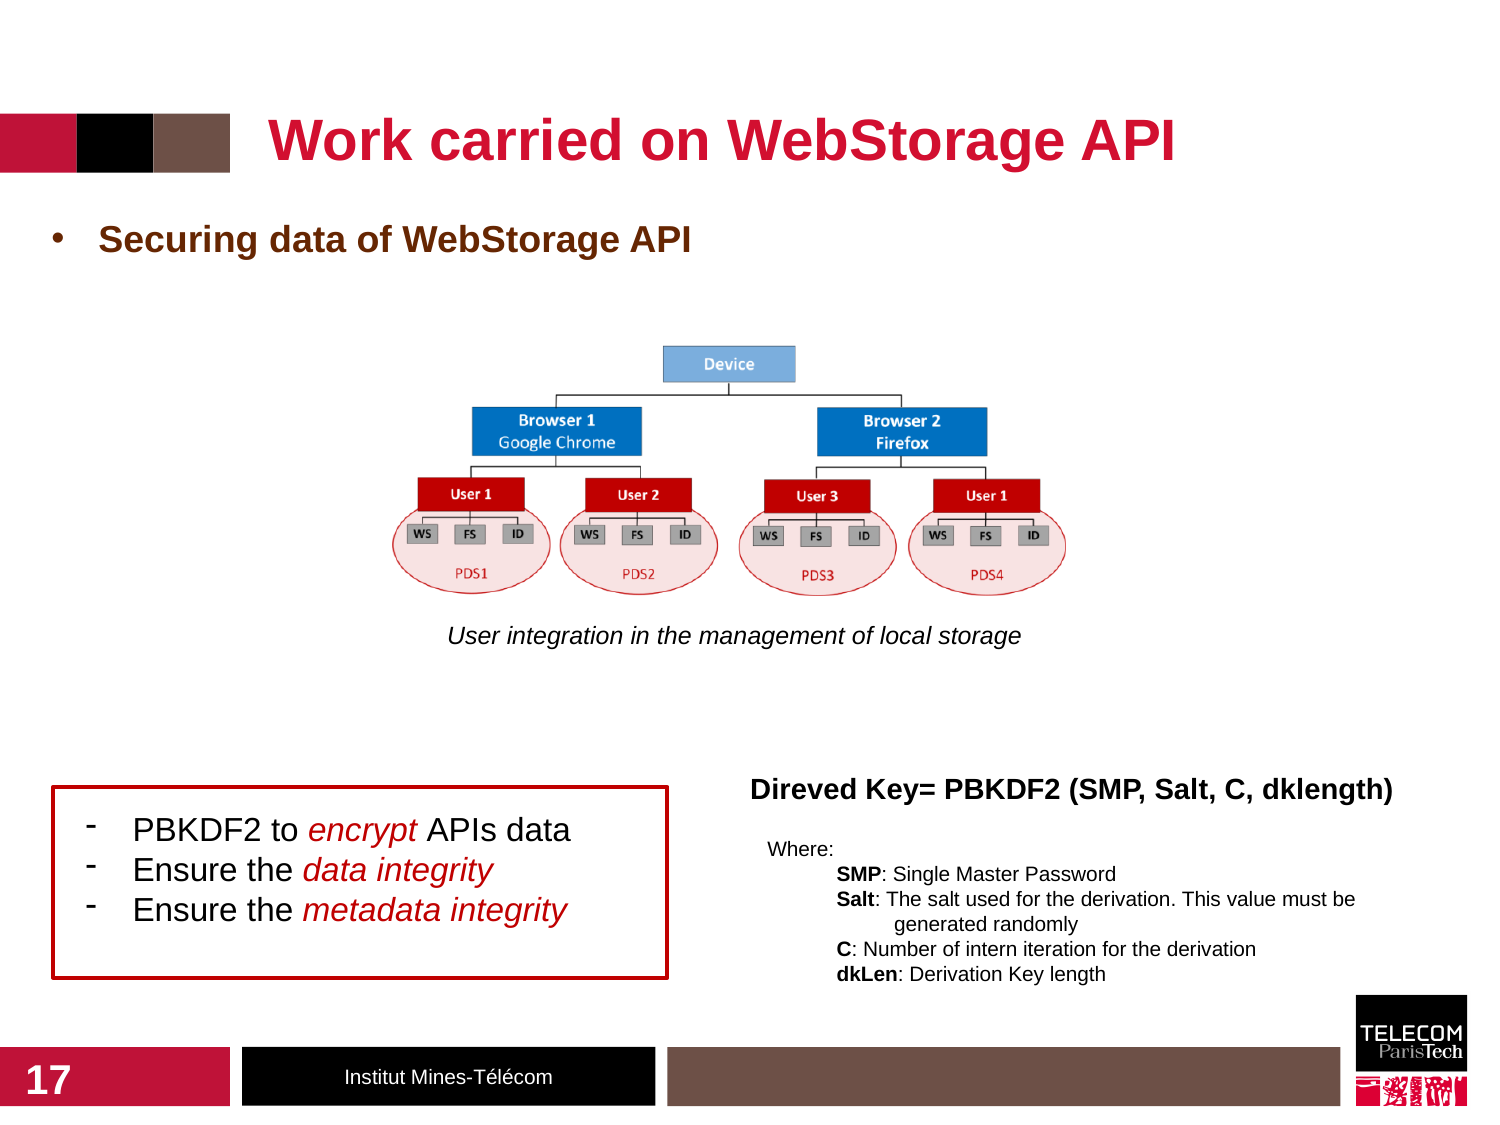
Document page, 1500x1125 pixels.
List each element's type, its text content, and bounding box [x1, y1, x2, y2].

text_box User integration in the management of local storage [432, 612, 1039, 658]
text_box Work carried on WebStorage API [253, 102, 1376, 220]
text_box 17 [10, 1045, 101, 1111]
text_box Direved Key= PBKDF2 (SMP, Salt, C, dklength) Where: SMP: Single Master Password Salt: The salt used for the derivation. This value must be generated randomly C: Number of intern iteration for the derivation dkLen: Derivation Key length [735, 763, 1421, 1018]
text_box [51, 785, 669, 980]
text_box Securing data of WebStorage API [36, 208, 718, 268]
picture [1352, 991, 1471, 1110]
picture [391, 345, 1066, 596]
